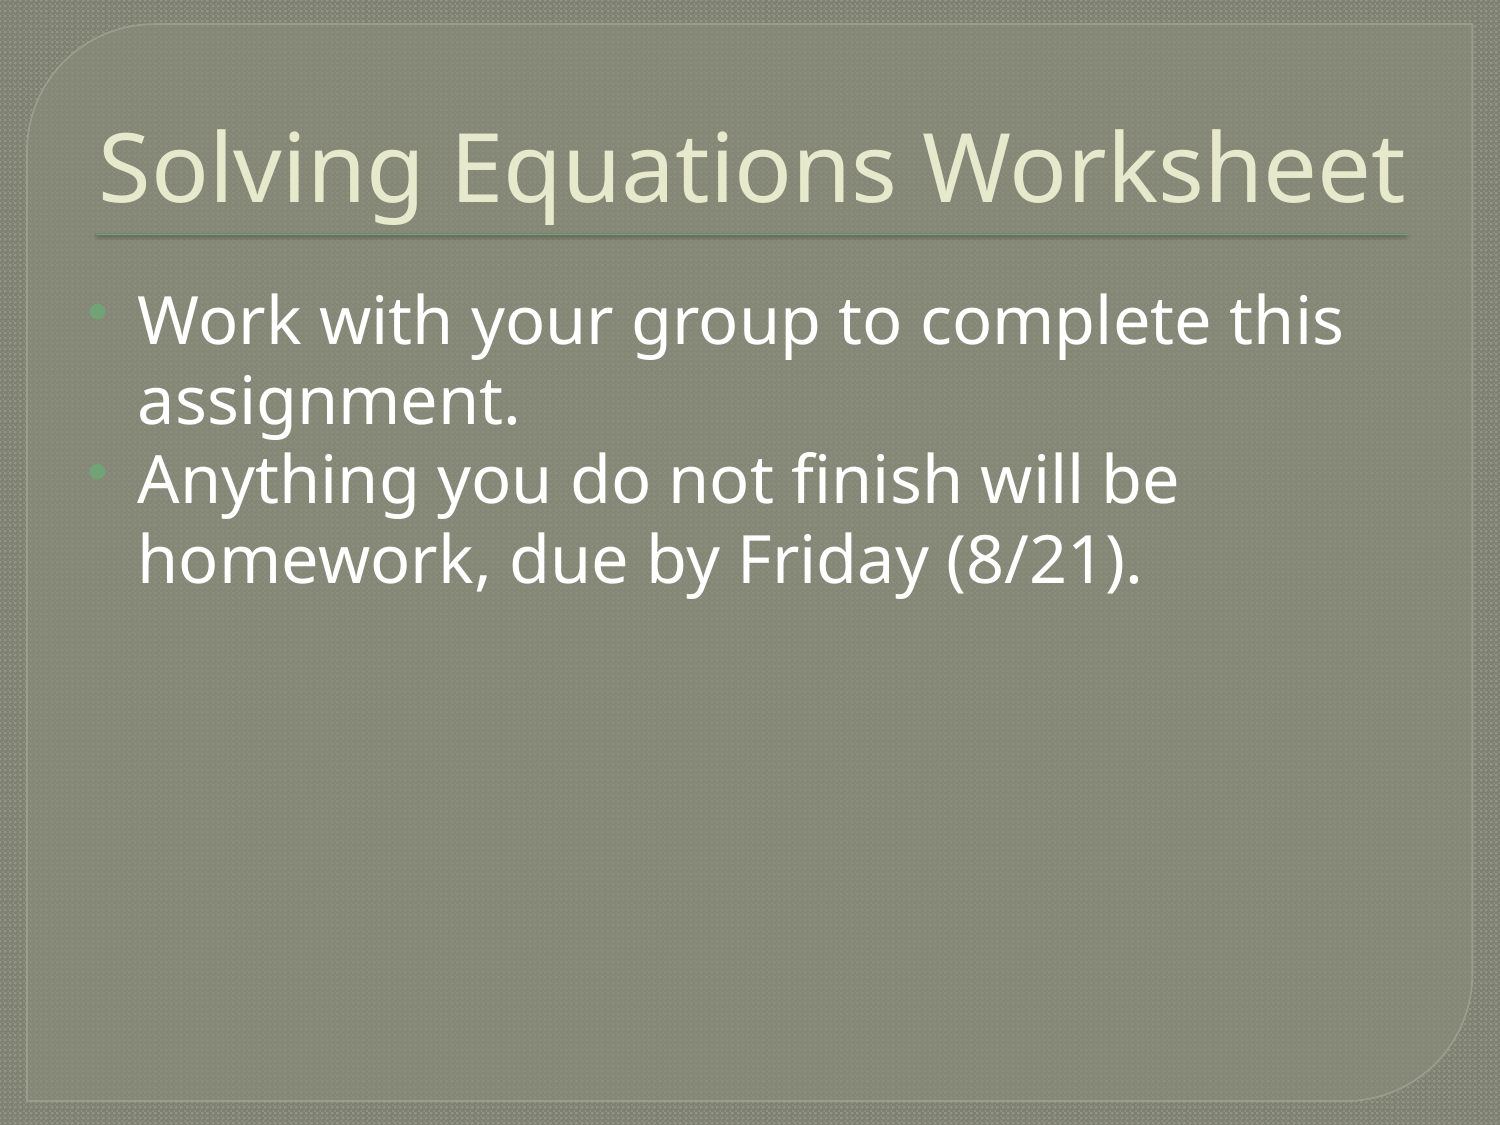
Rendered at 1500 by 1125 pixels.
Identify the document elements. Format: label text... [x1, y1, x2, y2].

list Work with your group to complete this assignment. Anything you do not finish will be homework, due by Friday (8/21). [75, 270, 1425, 1013]
title Solving Equations Worksheet [75, 41, 1425, 230]
